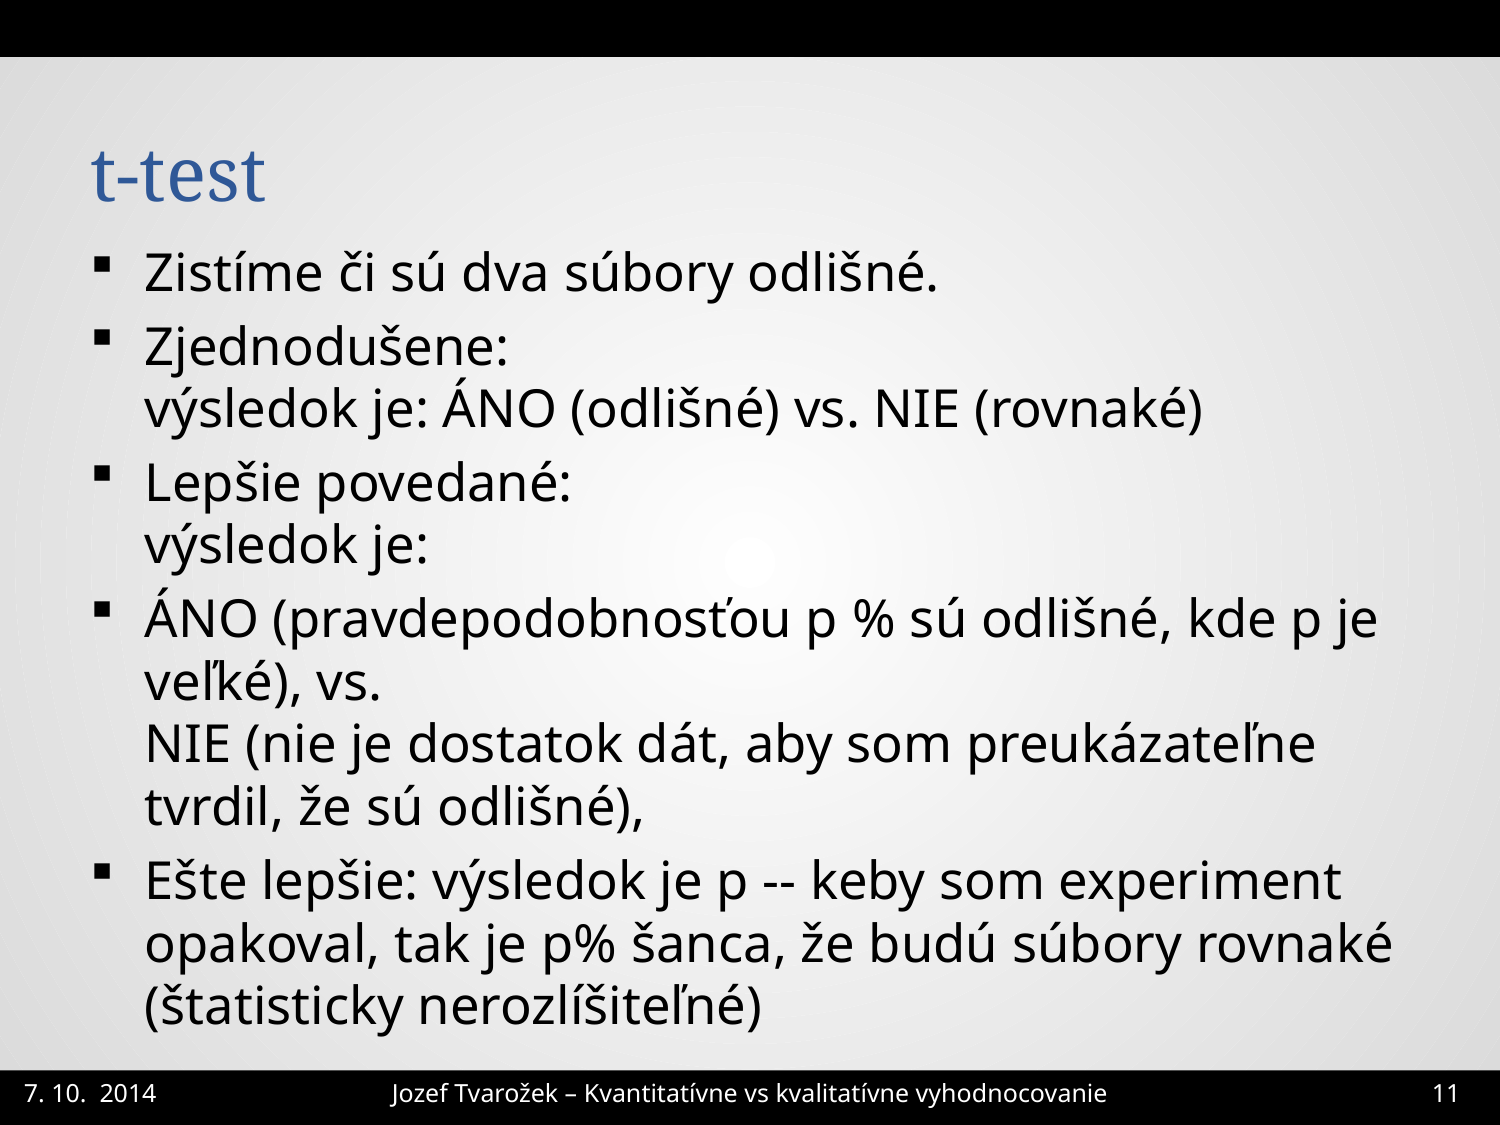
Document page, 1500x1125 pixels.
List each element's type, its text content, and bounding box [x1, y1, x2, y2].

footer Jozef Tvarožek – Kvantitatívne vs kvalitatívne vyhodnocovanie [371, 1070, 1128, 1114]
list Zistíme či sú dva súbory odlišné. Zjednodušene: výsledok je: ÁNO (odlišné) vs. NIE (rovnaké) Lepšie povedané: výsledok je: ÁNO (pravdepodobnosťou p % sú odlišné, kde p je veľké), vs. NIE (nie je dostatok dát, aby som preukázateľne tvrdil, že sú odlišné), Ešte lepšie: výsledok je p -- keby som experiment opakoval, tak je p% šanca, že budú súbory rovnaké (štatisticky nerozlíšiteľné) [74, 231, 1426, 1048]
title t-test [75, 103, 1425, 209]
